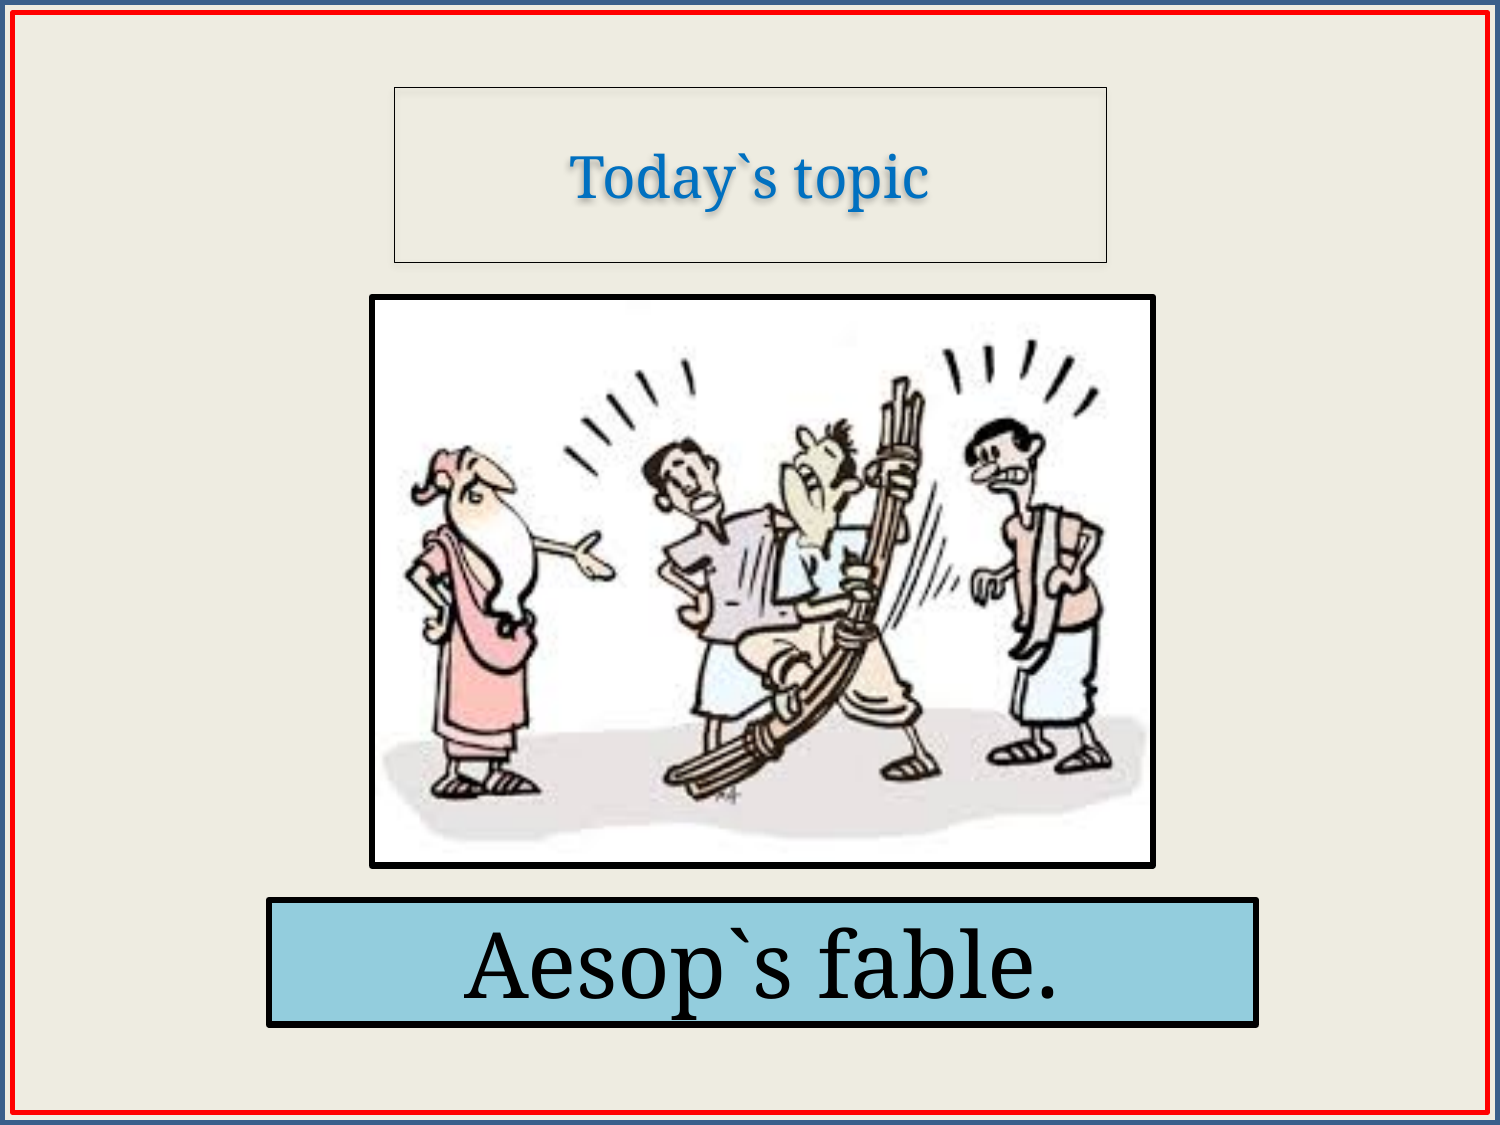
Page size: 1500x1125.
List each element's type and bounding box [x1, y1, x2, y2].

text_box [0, 0, 1500, 1125]
picture [374, 299, 1151, 863]
